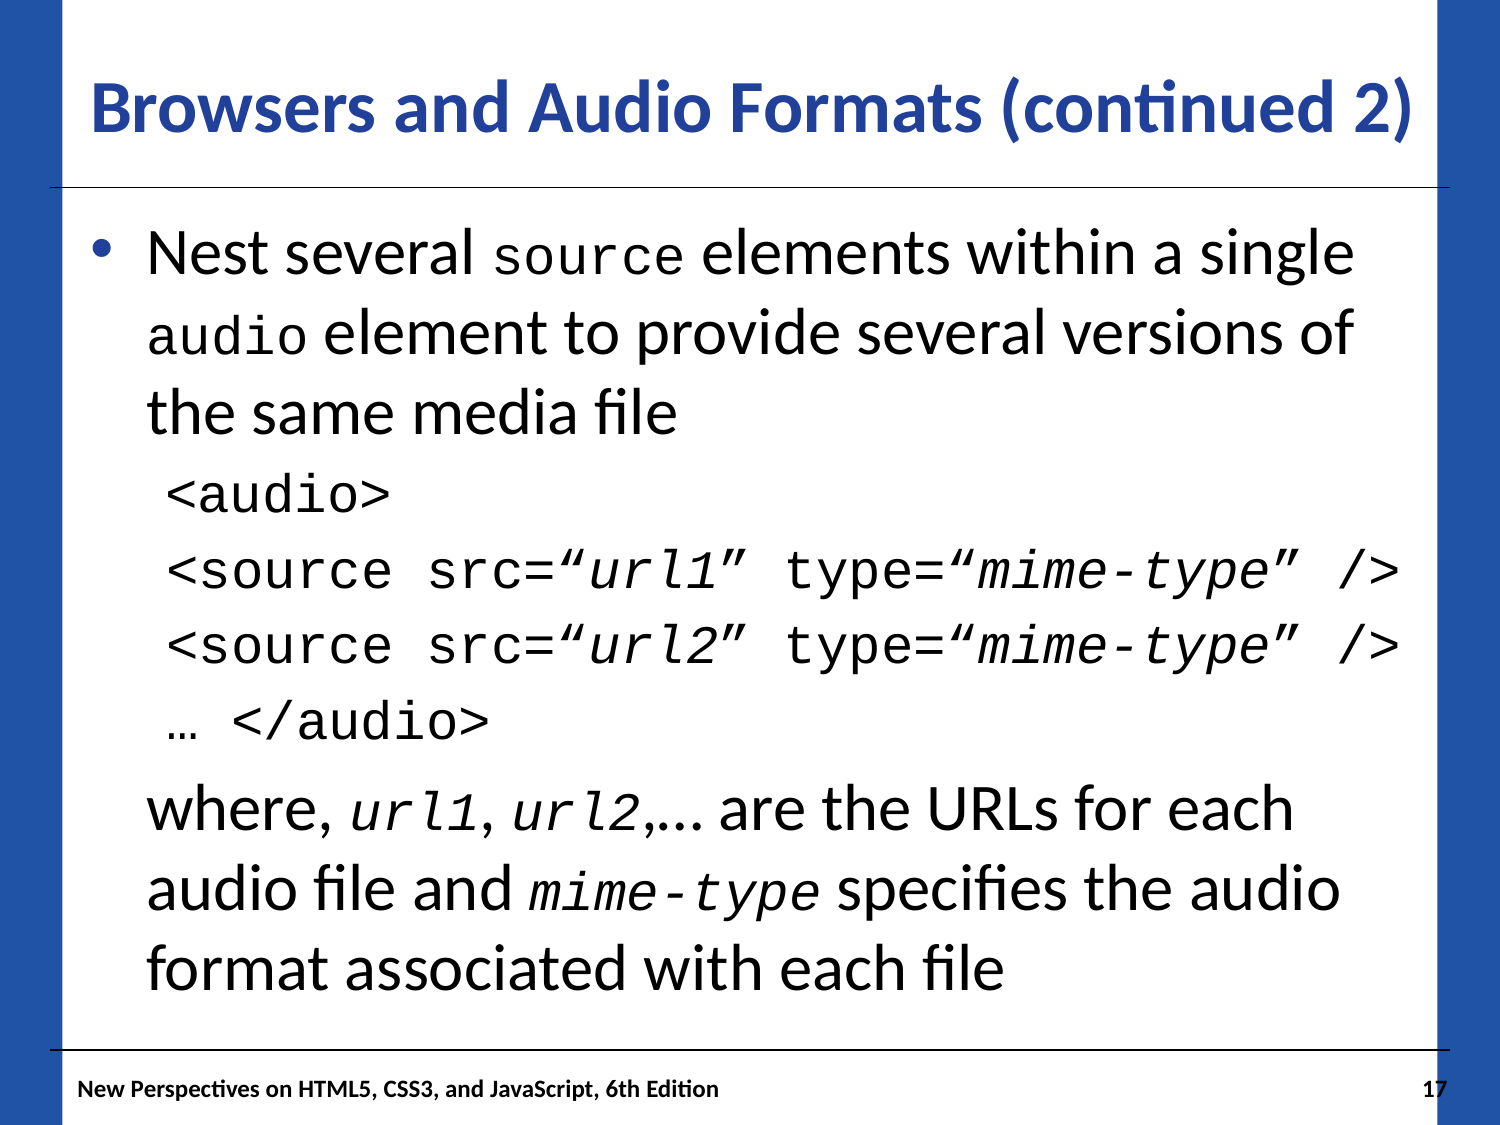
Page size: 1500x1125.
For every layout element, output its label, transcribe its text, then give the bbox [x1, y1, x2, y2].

title Browsers and Audio Formats (continued 2) [74, 24, 1438, 181]
footer New Perspectives on HTML5, CSS3, and JavaScript, 6th Edition [62, 1050, 1413, 1125]
list Nest several source elements within a single audio element to provide several versions of the same media file <audio> <source src=“url1” type=“mime-type” /> <source src=“url2” type=“mime-type” /> … </audio> where, url1, url2,… are the URLs for each audio file and mime-type specifies the audio format associated with each file [74, 199, 1438, 1006]
slide_number 17 [1413, 1050, 1463, 1125]
